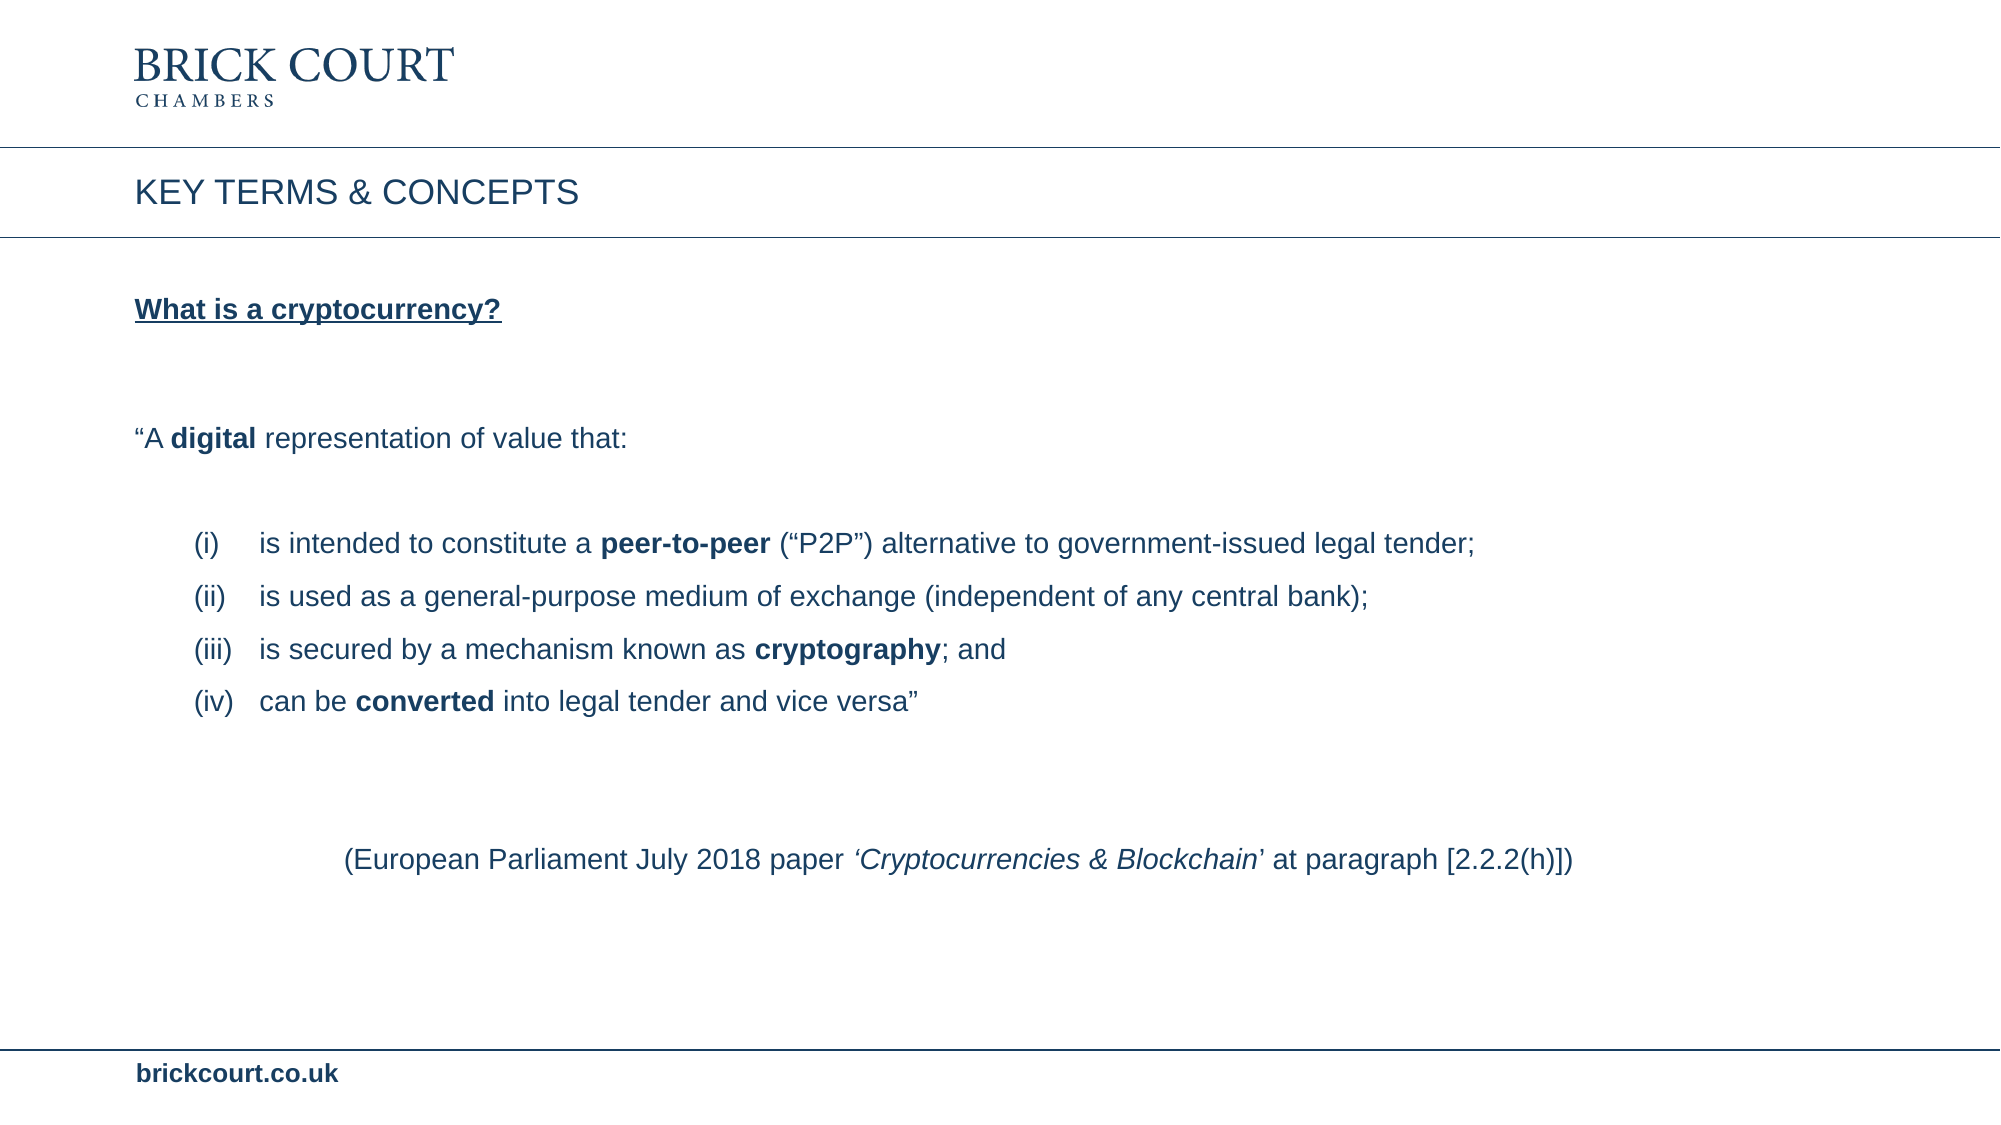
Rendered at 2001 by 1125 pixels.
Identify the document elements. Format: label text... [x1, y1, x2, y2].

title KEY TERMS & CONCEPTS [134, 152, 1866, 233]
picture [134, 47, 454, 107]
list What is a cryptocurrency? “A digital representation of value that: is intended to constitute a peer-to-peer (“P2P”) alternative to government-issued legal tender; is used as a general-purpose medium of exchange (independent of any central bank); is secured by a mechanism known as cryptography; and can be converted into legal tender and vice versa” (European Parliament July 2018 paper ‘Cryptocurrencies & Blockchain’ at paragraph [2.2.2(h)]) [134, 290, 1866, 994]
